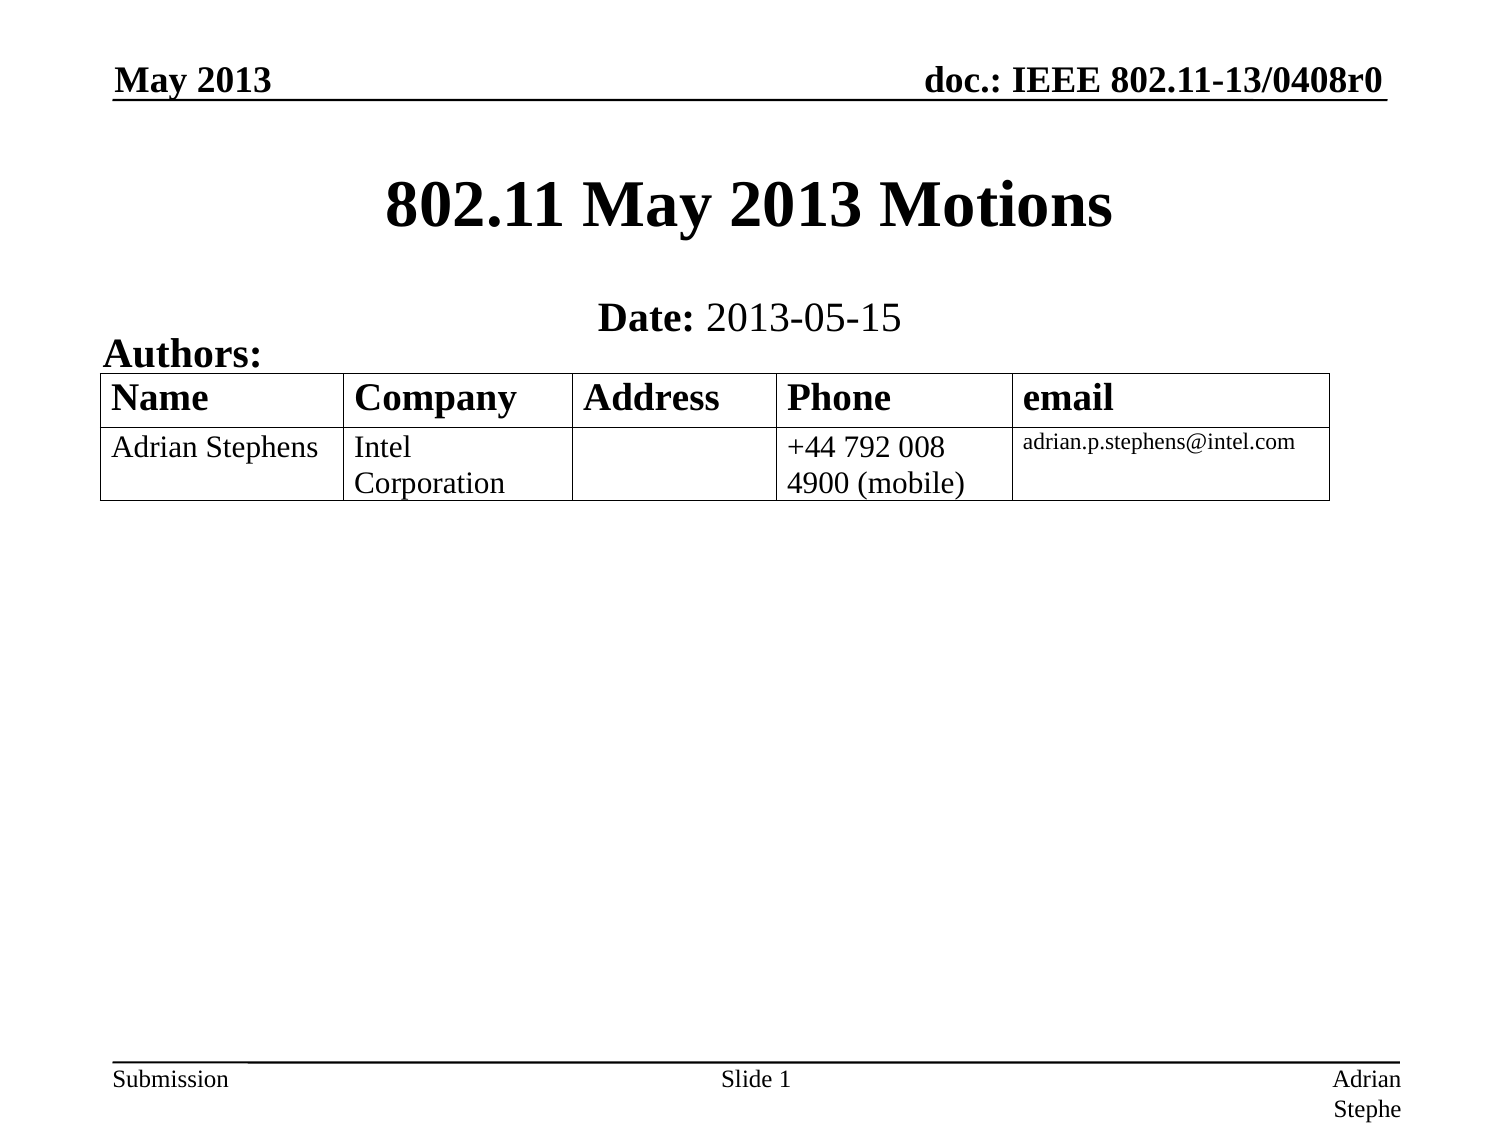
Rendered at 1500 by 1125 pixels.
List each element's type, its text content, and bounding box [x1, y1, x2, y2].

footer Adrian Stephens, Intel Corporation [1324, 1061, 1402, 1093]
title 802.11 May 2013 Motions [112, 112, 1388, 287]
slide_number Slide 1 [712, 1061, 800, 1093]
text_box Authors: [87, 318, 325, 371]
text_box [85, 373, 1362, 802]
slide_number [114, 54, 374, 101]
list Date: 2013-05-15 [112, 287, 1388, 350]
